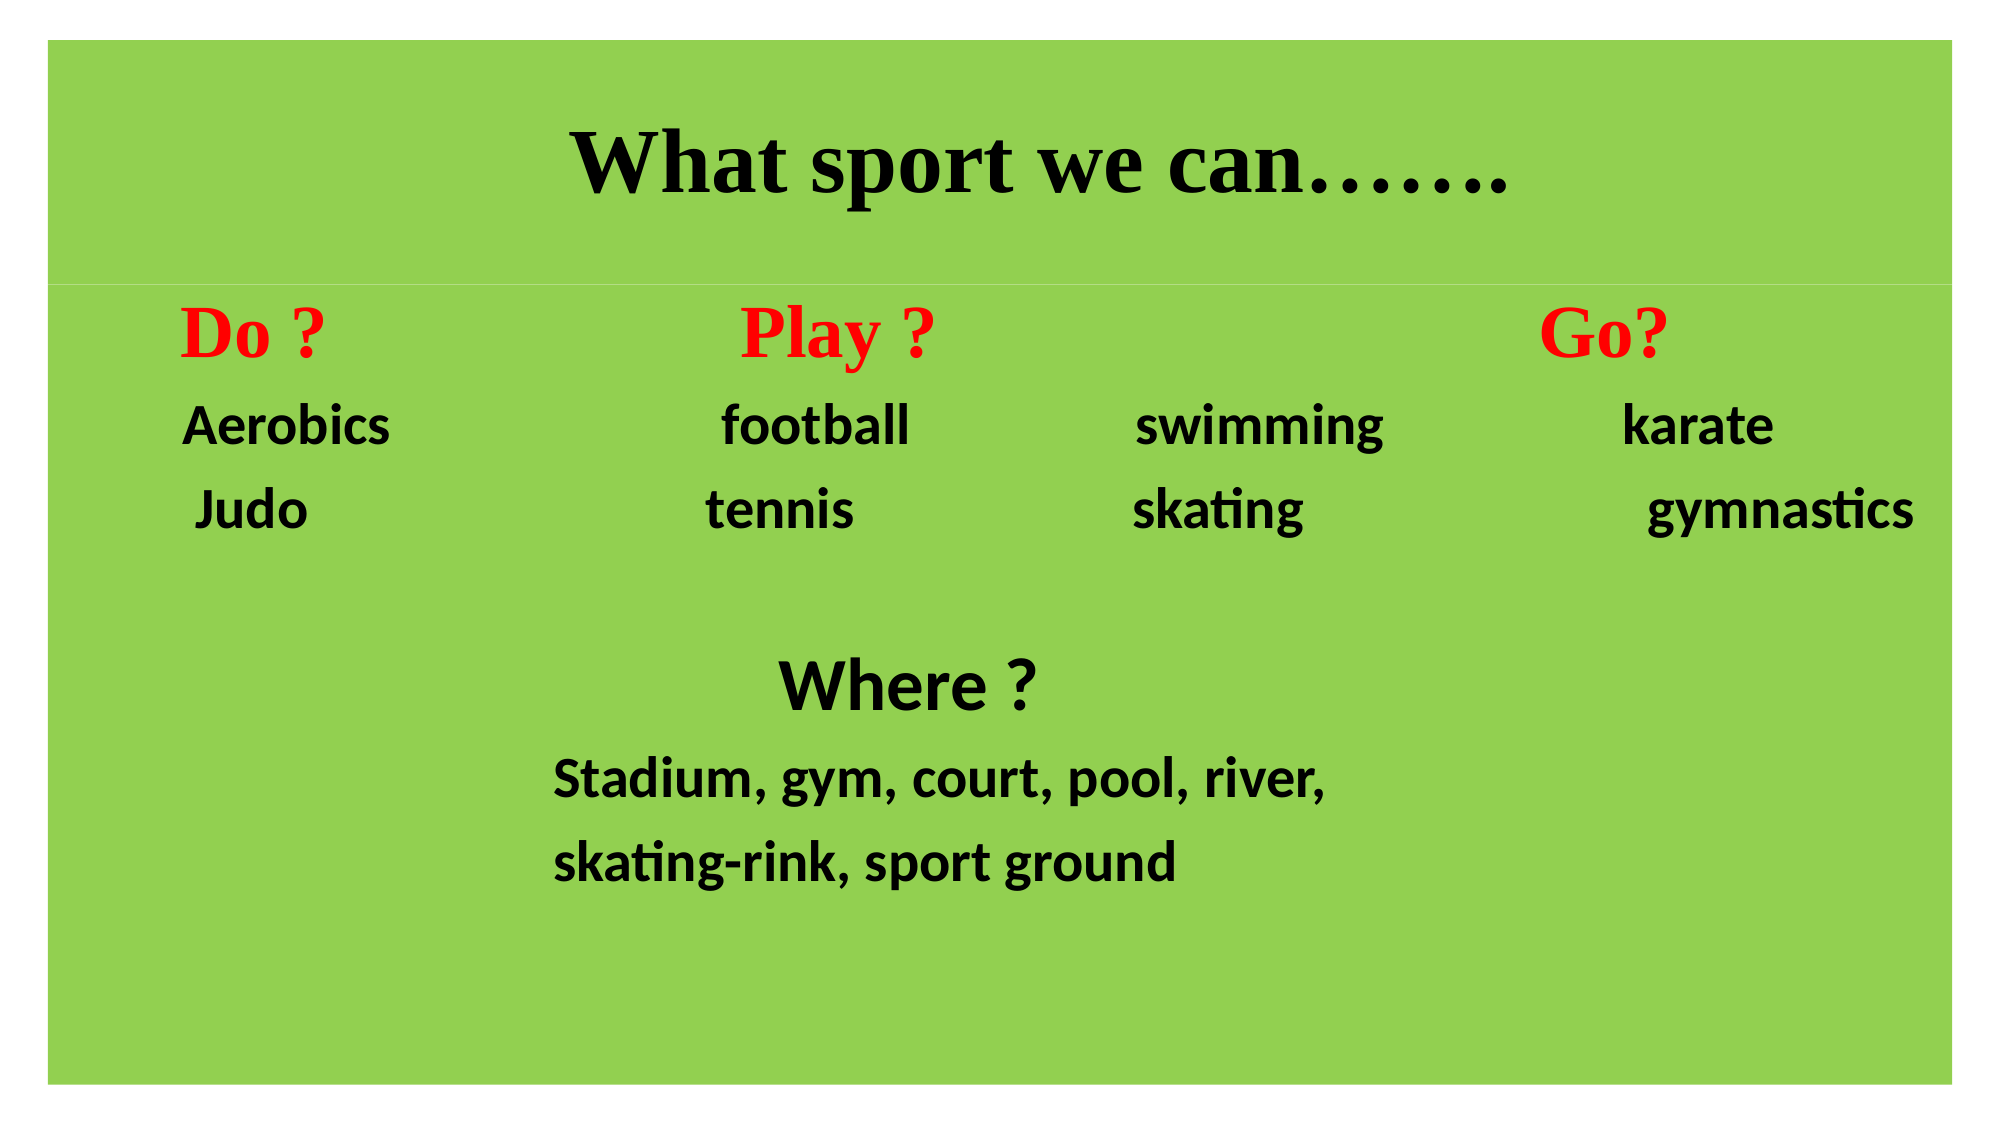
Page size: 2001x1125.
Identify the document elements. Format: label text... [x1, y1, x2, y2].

title What sport we can……. [47, 40, 1953, 284]
list Do ? Play ? Go? Aerobics football swimming karate Judo tennis skating gymnastics Where ? Stadium, gym, court, pool, river, skating-rink, sport ground [47, 284, 1953, 1085]
